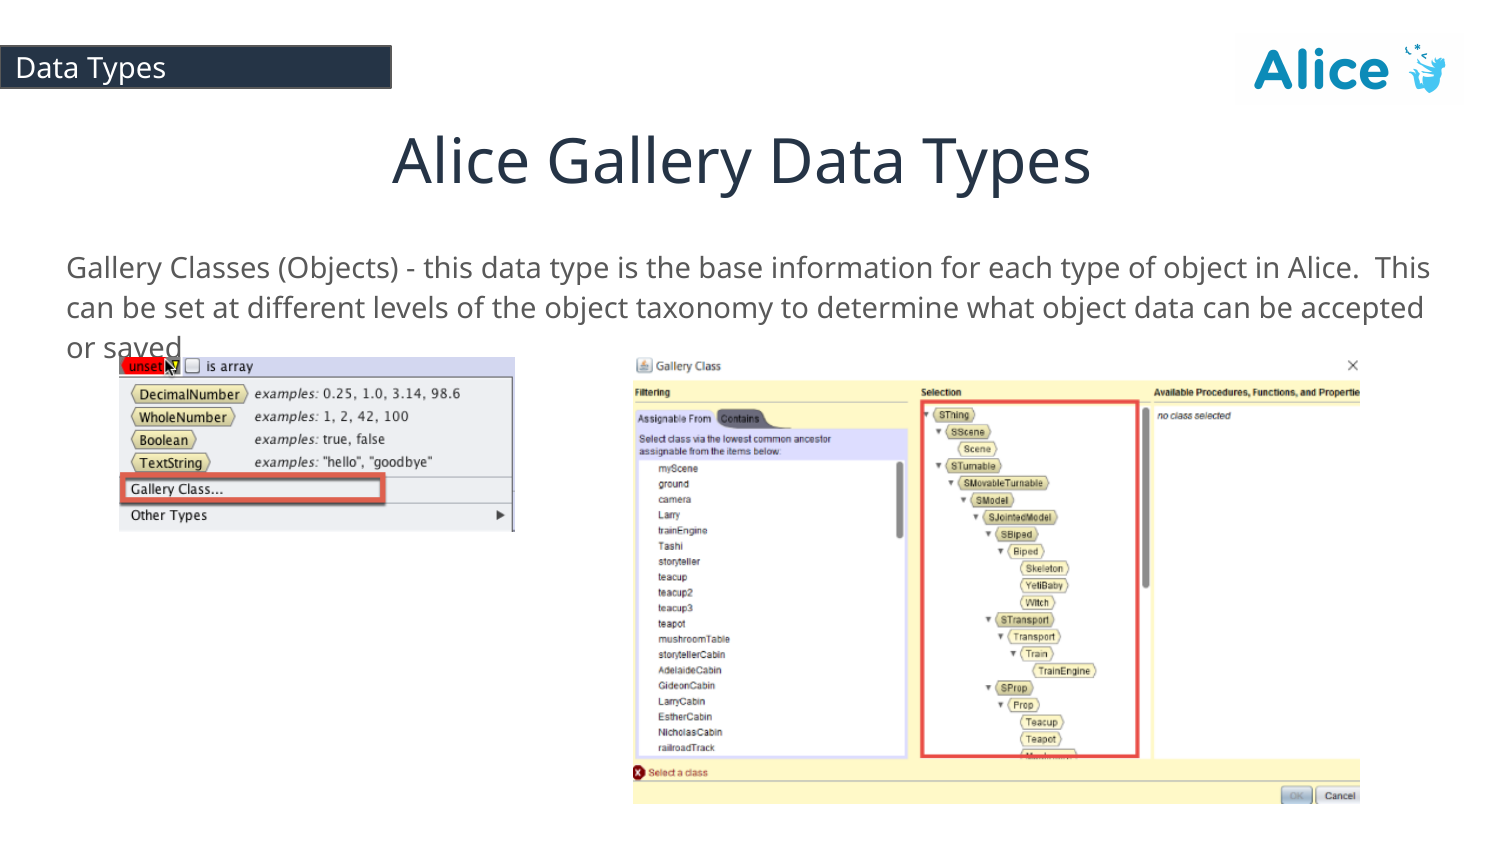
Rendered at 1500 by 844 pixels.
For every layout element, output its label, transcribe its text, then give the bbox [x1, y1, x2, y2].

picture [119, 357, 515, 532]
picture [1235, 33, 1464, 105]
list Gallery Classes (Objects) - this data type is the base information for each type of object in Alice. This can be set at different levels of the object taxonomy to determine what object data can be accepted or saved [51, 229, 1449, 750]
title Alice Gallery Data Types [44, 111, 1442, 206]
title Data Types [0, 45, 430, 88]
picture [633, 357, 1360, 804]
